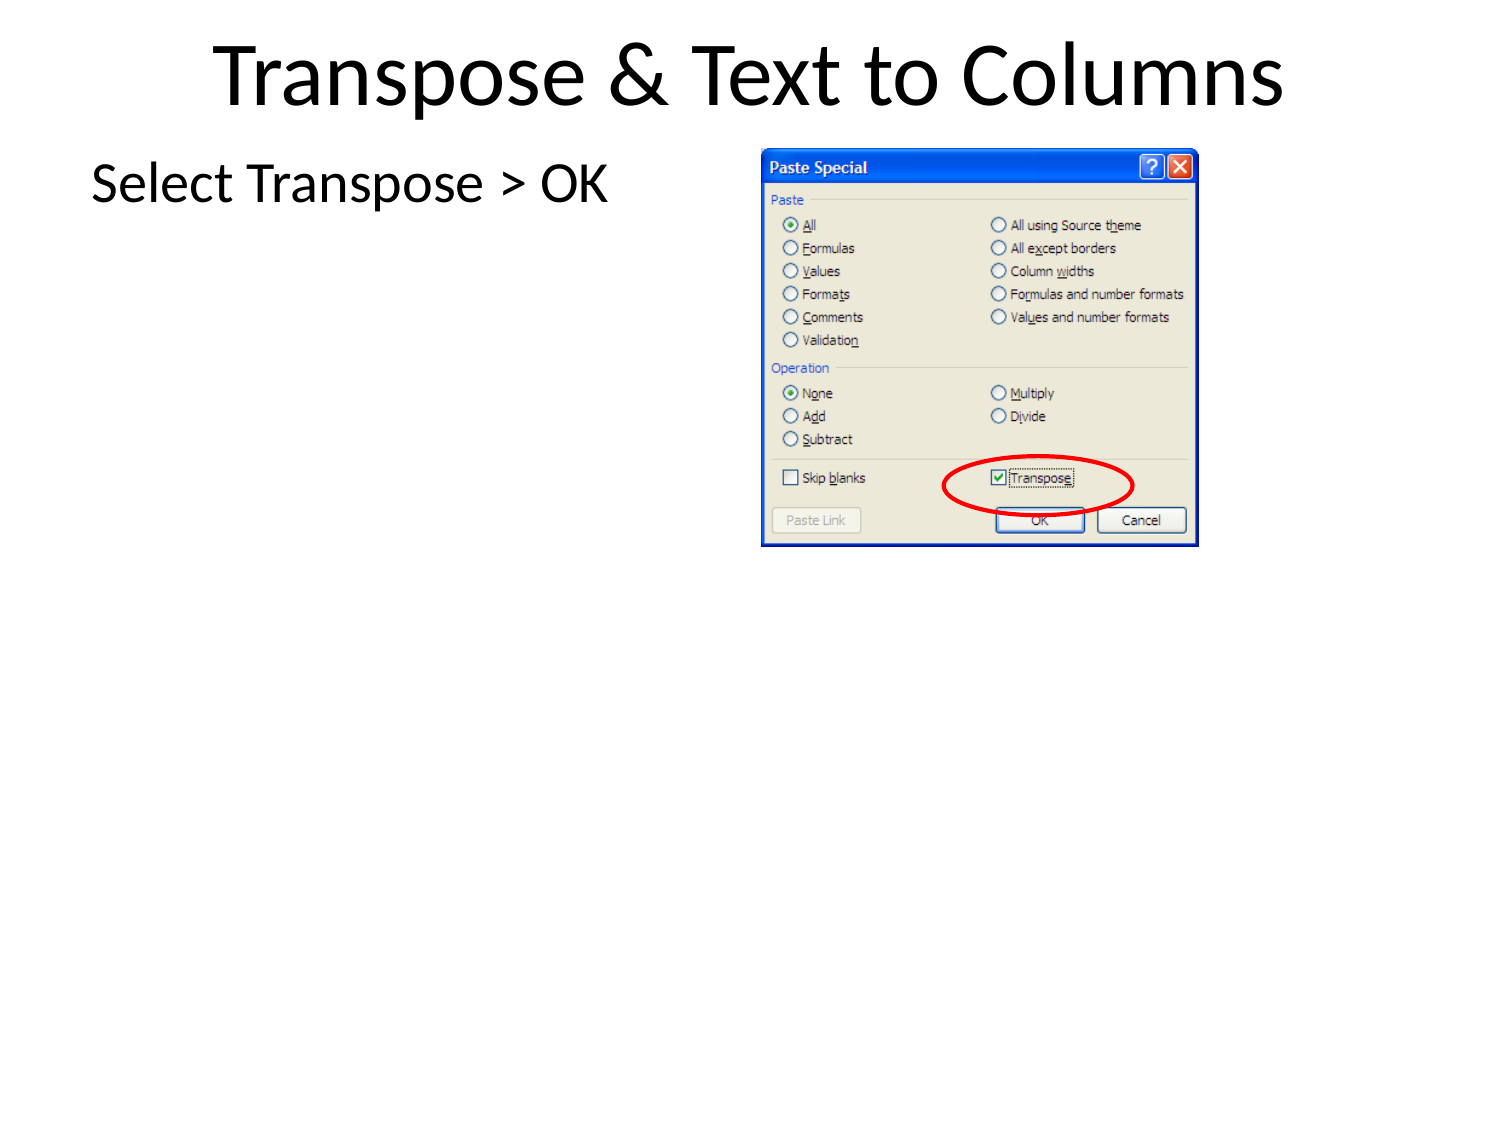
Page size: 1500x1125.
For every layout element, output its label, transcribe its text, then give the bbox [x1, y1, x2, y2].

subtitle Select Transpose > OK [76, 137, 1424, 1071]
title Transpose & Text to Columns [112, 0, 1388, 137]
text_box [761, 148, 1199, 547]
